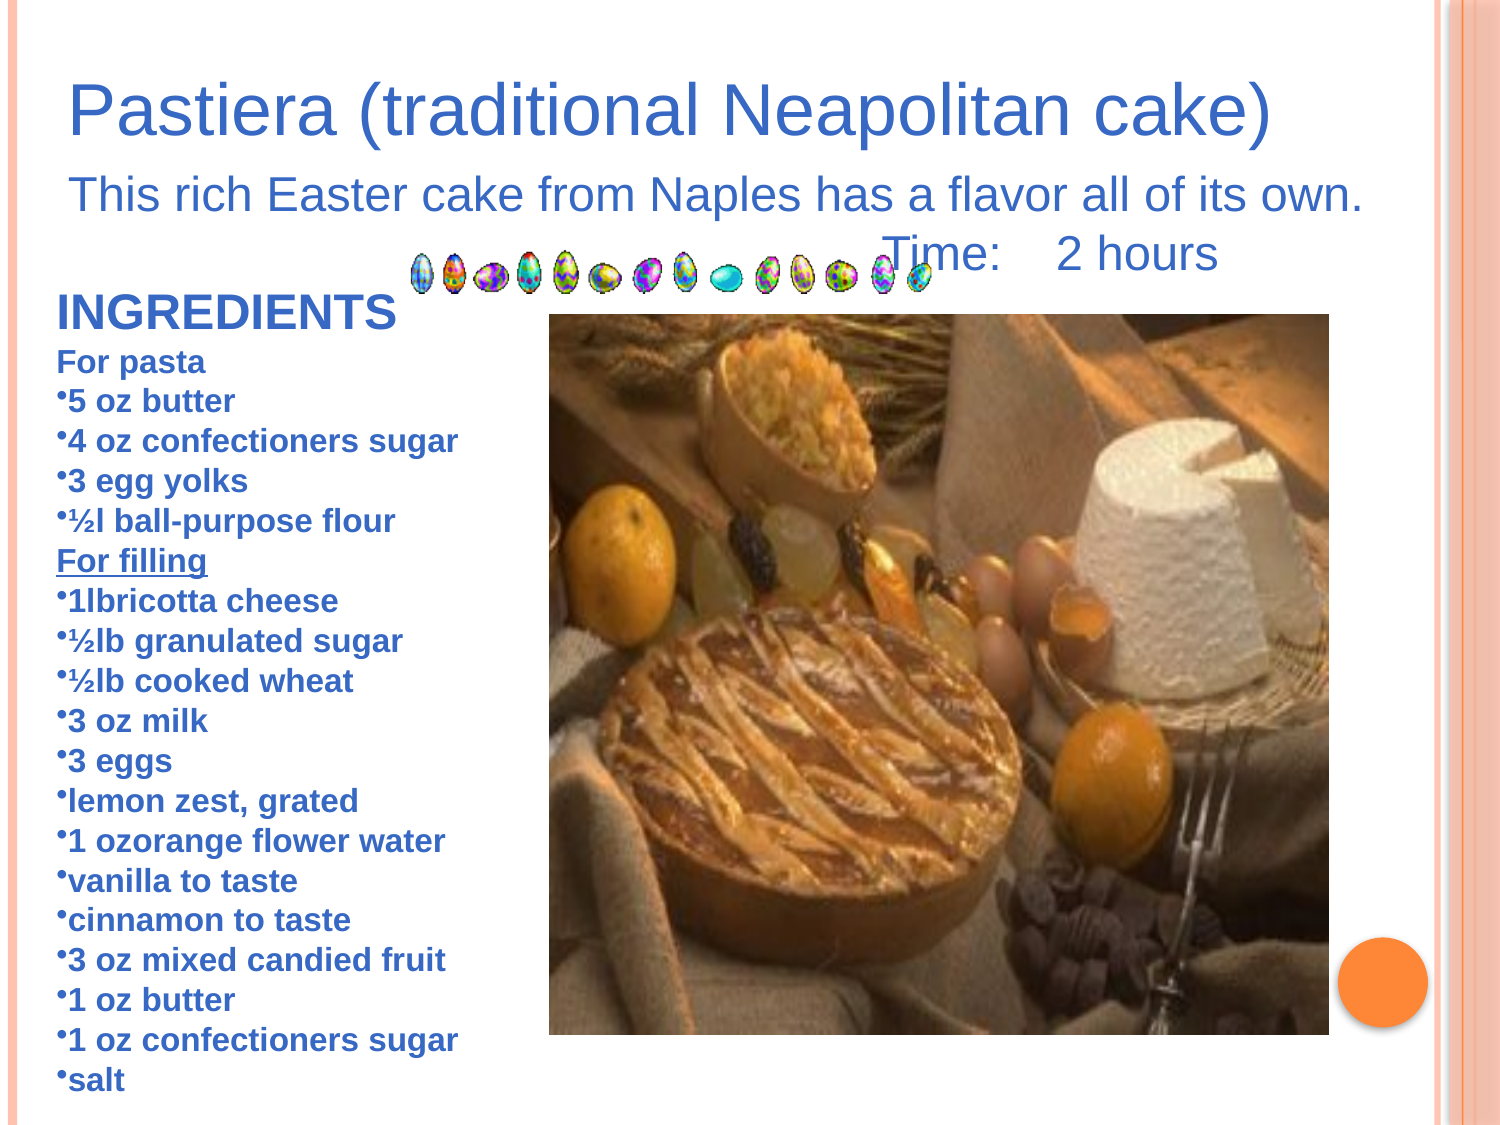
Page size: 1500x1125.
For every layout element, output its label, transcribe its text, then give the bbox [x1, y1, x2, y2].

picture [548, 313, 1330, 1036]
picture [406, 207, 937, 295]
text_box INGREDIENTS For pasta 5 oz butter 4 oz confectioners sugar 3 egg yolks ½l ball-purpose flour For filling 1lbricotta cheese ½lb granulated sugar ½lb cooked wheat 3 oz milk 3 eggs lemon zest, grated 1 ozorange flower water vanilla to taste cinnamon to taste 3 oz mixed candied fruit 1 oz butter 1 oz confectioners sugar salt [41, 272, 691, 1125]
list Pastiera (traditional Neapolitan cake) This rich Easter cake from Naples has a flavor all of its own. Time: 2 hours [53, 54, 1400, 291]
